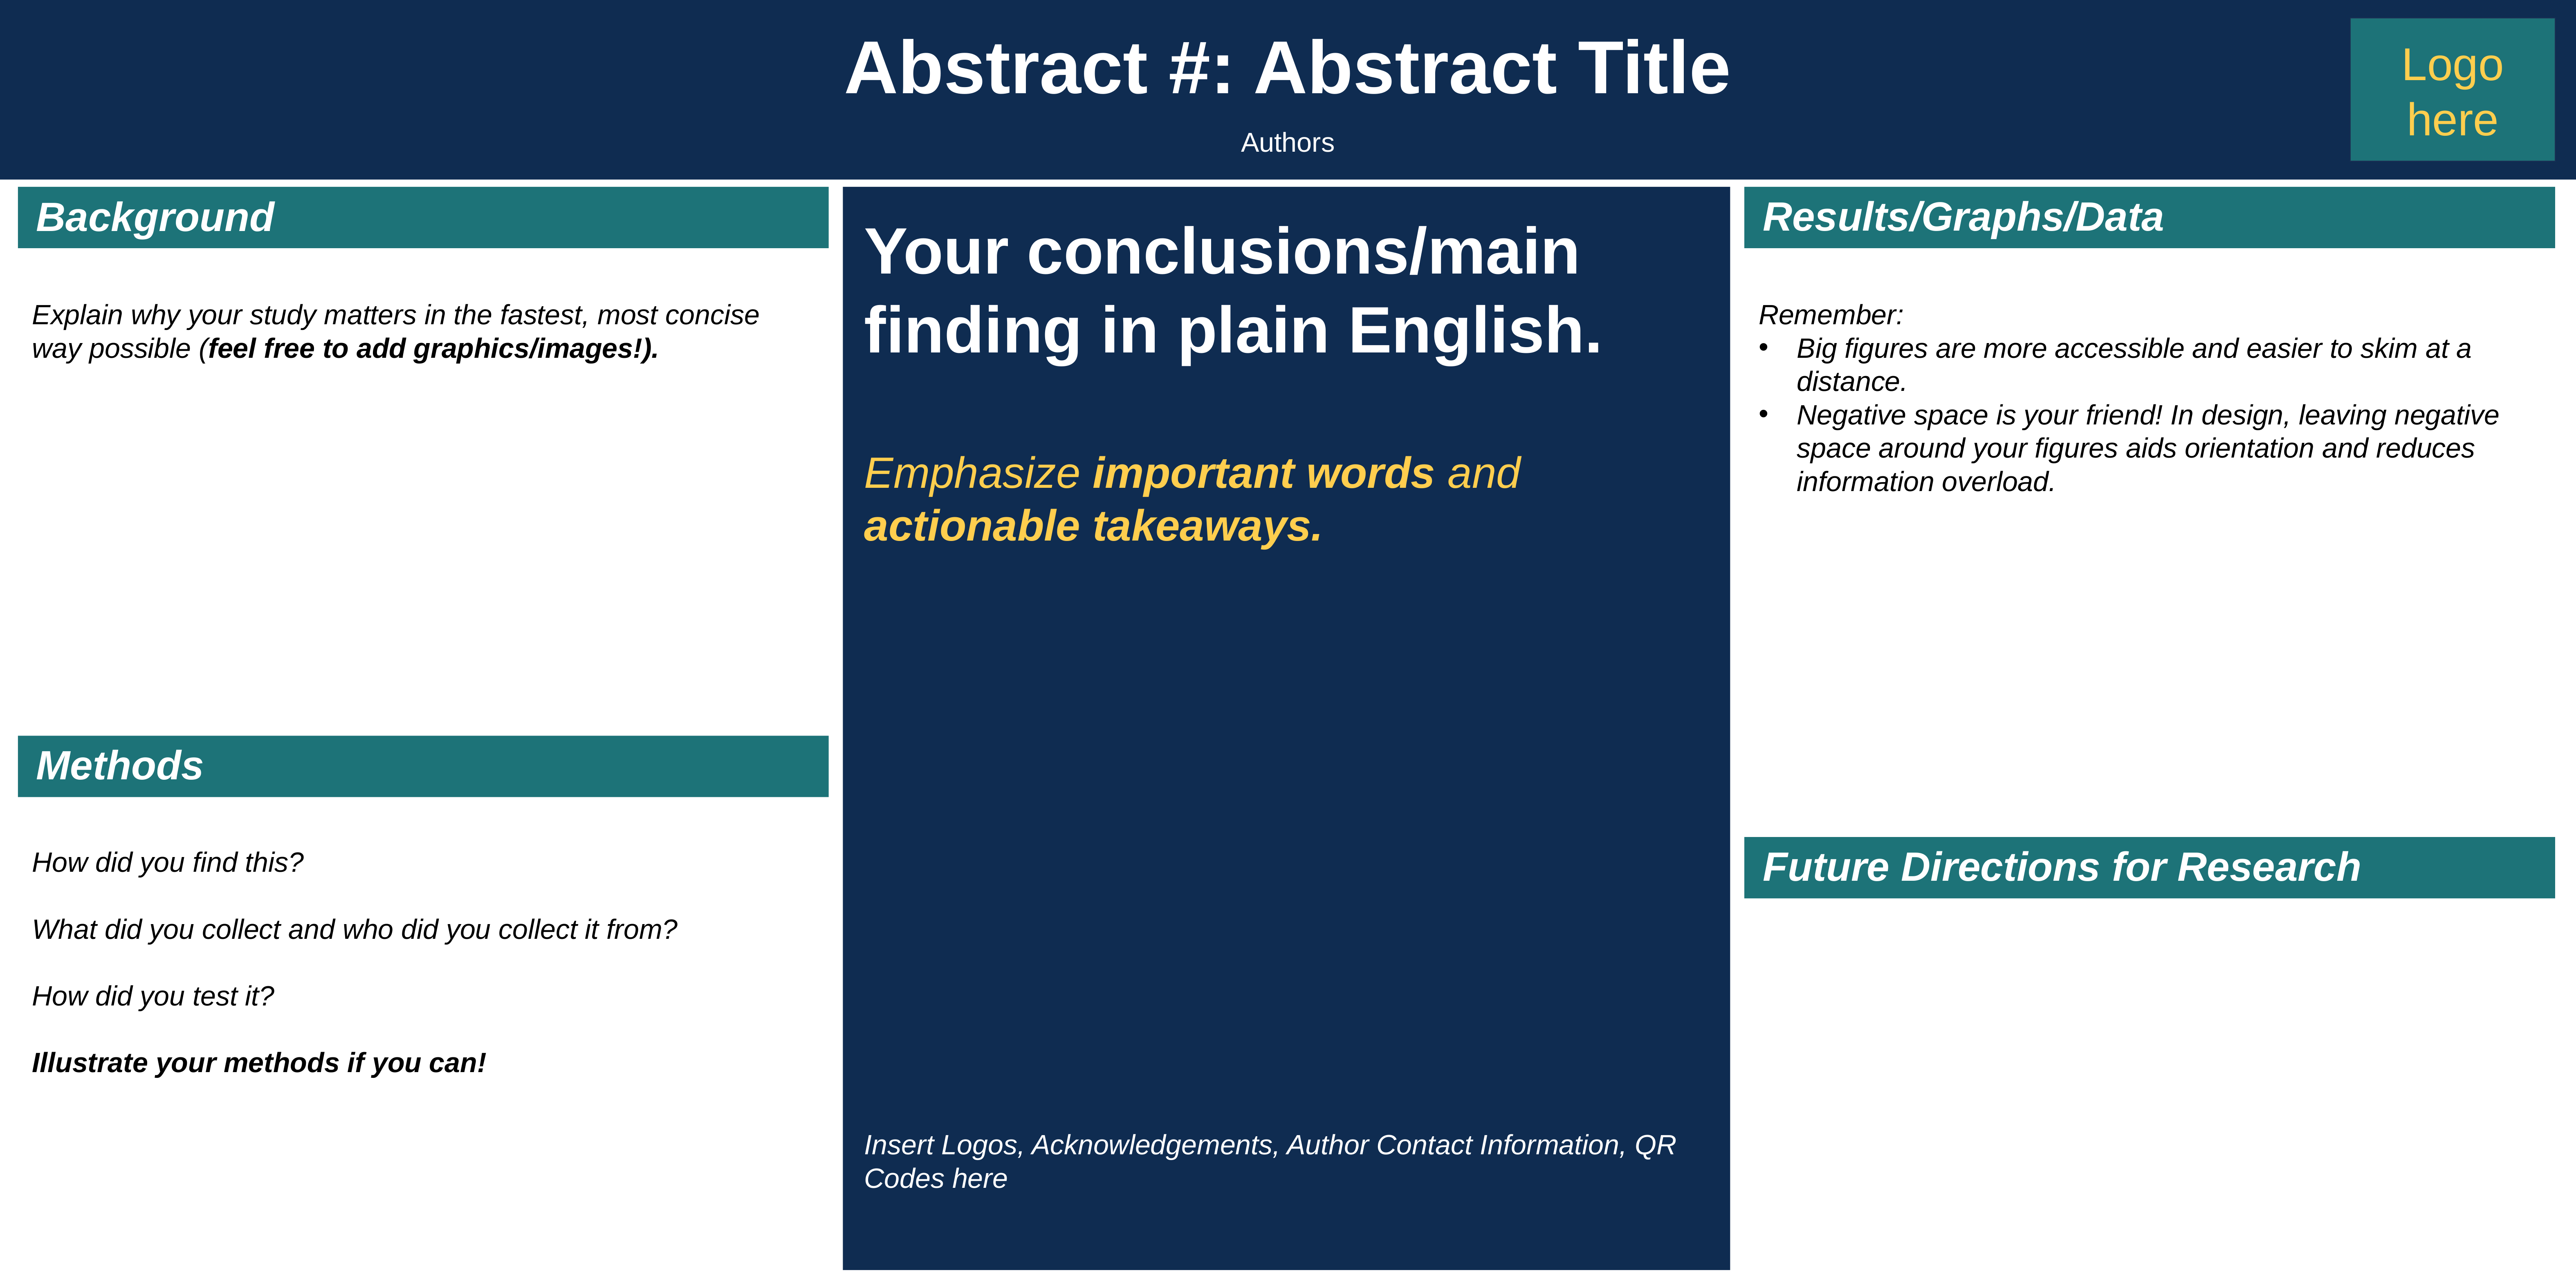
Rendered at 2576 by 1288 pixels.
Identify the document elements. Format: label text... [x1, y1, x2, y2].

text_box Your conclusions/main finding in plain English. Emphasize important words and actionable takeaways. Insert Logos, Acknowledgements, Author Contact Information, QR Codes here [843, 186, 1730, 1270]
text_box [1744, 837, 2555, 1270]
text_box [1744, 186, 2555, 825]
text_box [18, 736, 829, 1270]
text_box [18, 186, 829, 724]
text_box Abstract #: Abstract Title Authors [0, 0, 2576, 180]
text_box Logo here [2350, 18, 2556, 162]
